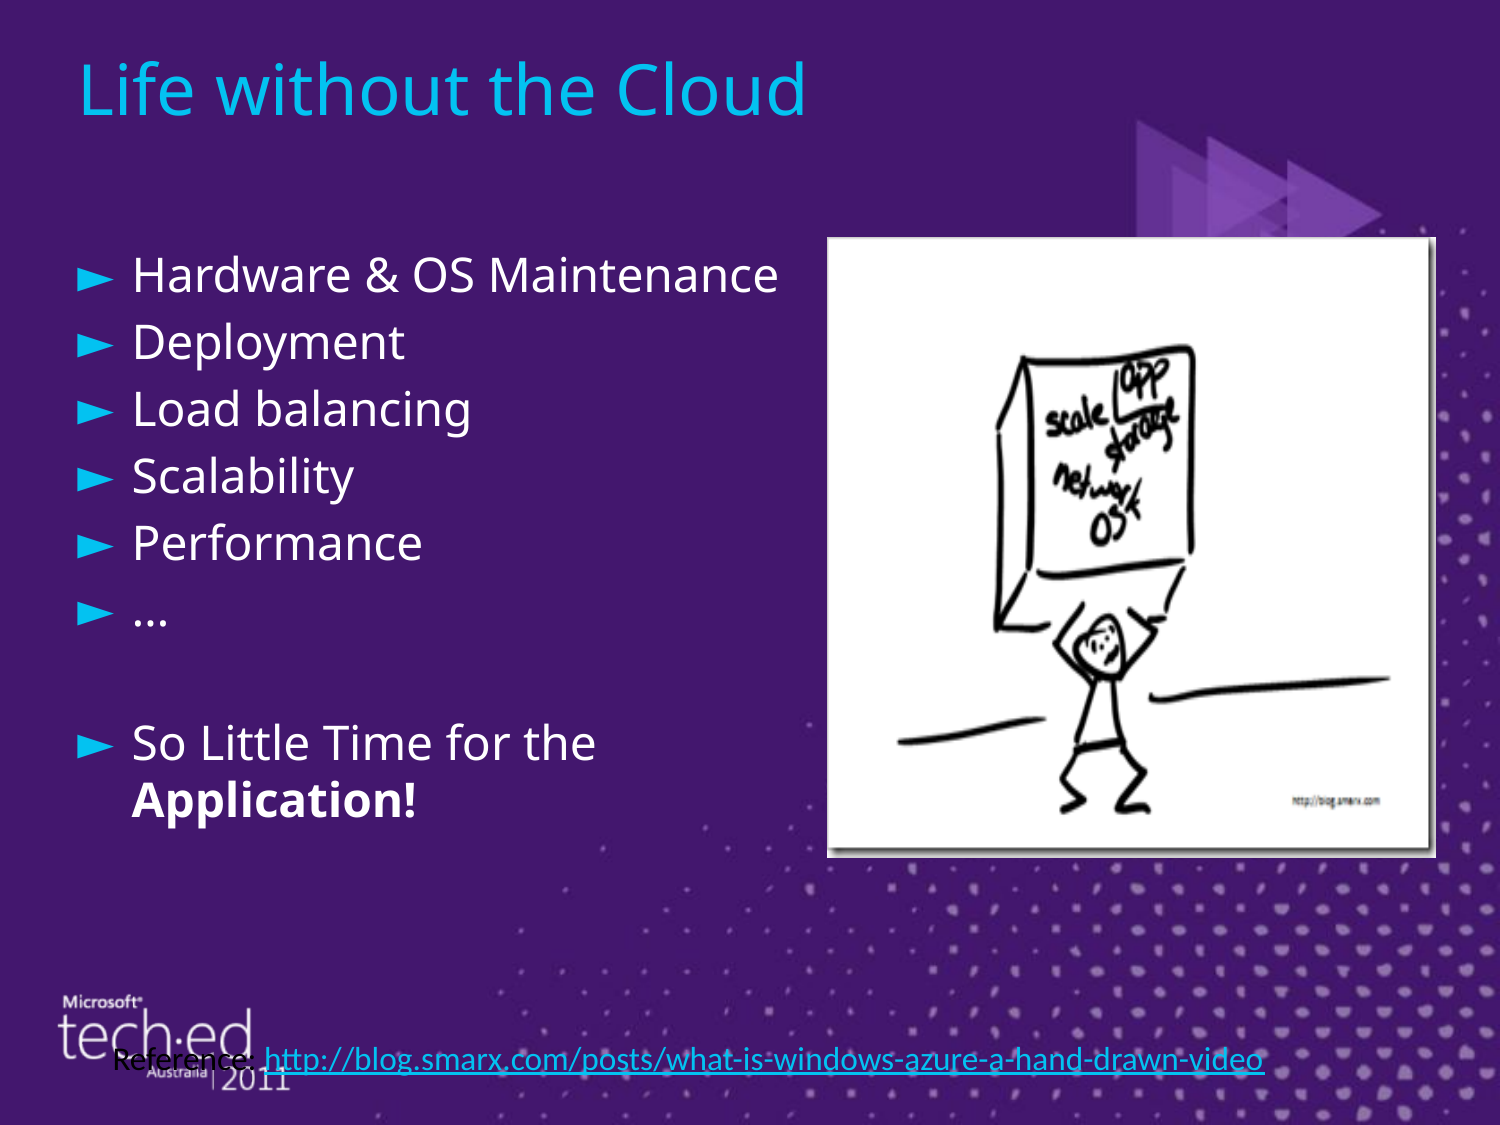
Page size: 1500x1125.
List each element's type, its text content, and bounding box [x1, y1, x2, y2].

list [826, 237, 1437, 859]
picture [0, 0, 1500, 1125]
title Life without the Cloud [62, 37, 1438, 138]
text_box Reference: http://blog.smarx.com/posts/what-is-windows-azure-a-hand-drawn-video [112, 1036, 1400, 1077]
list Hardware & OS Maintenance Deployment Load balancing Scalability Performance … So Little Time for the Application! [62, 237, 800, 846]
